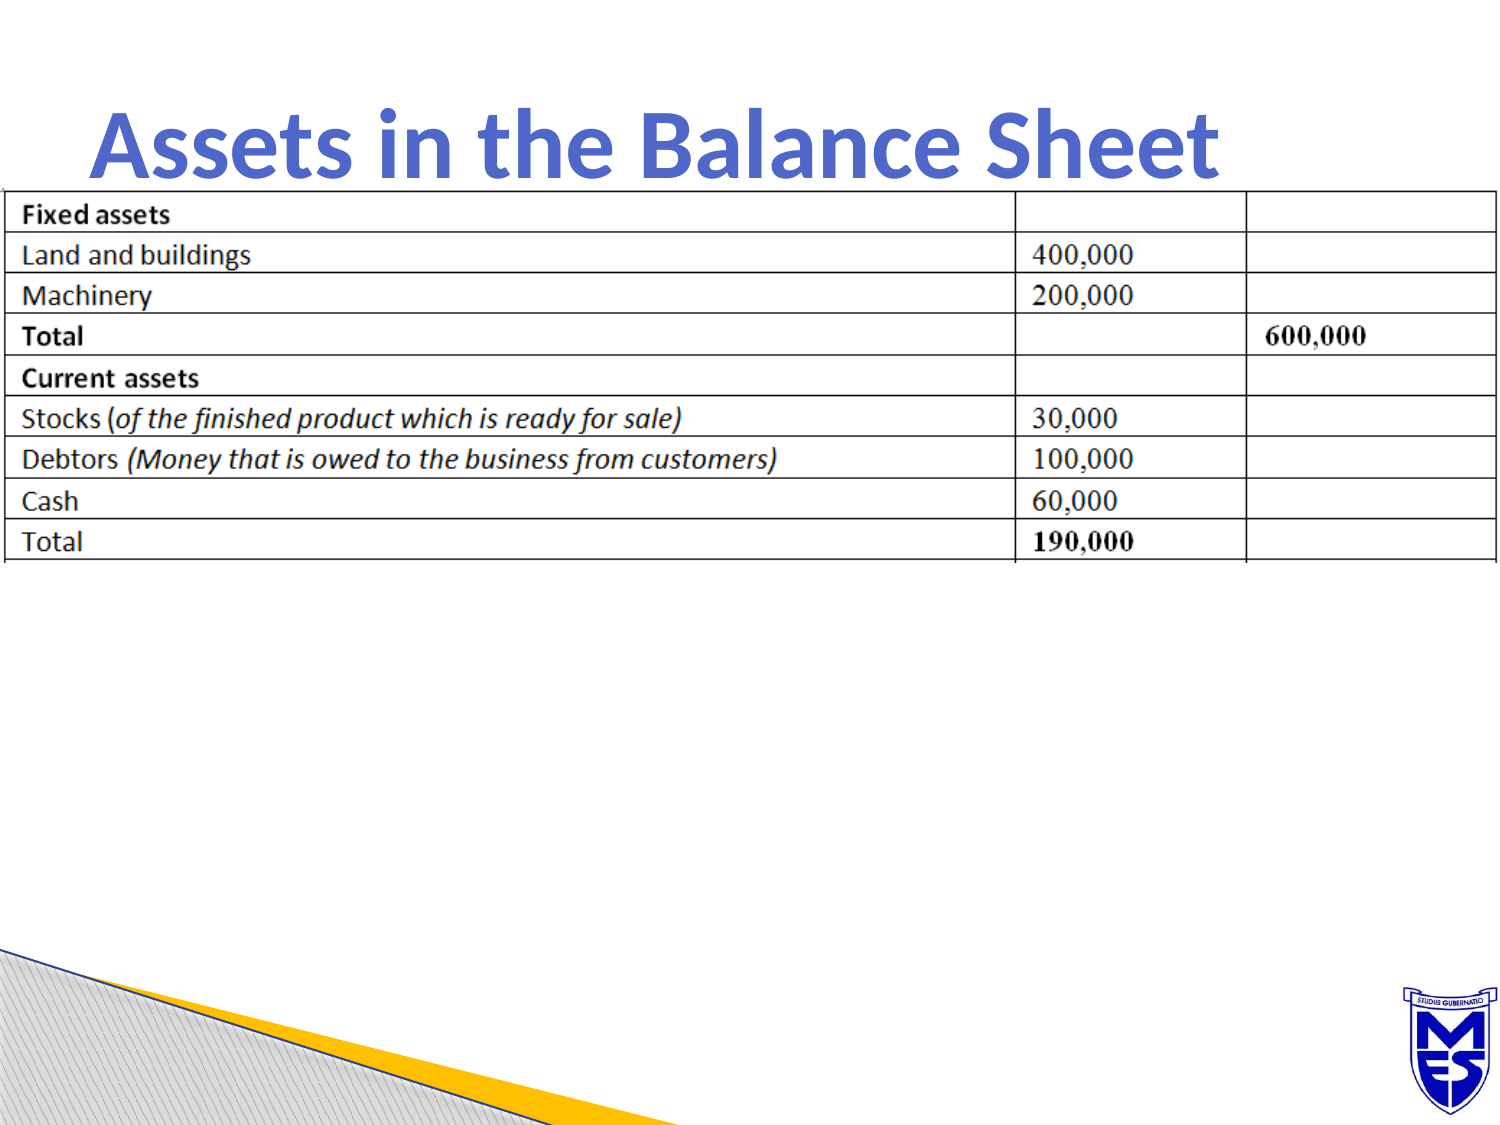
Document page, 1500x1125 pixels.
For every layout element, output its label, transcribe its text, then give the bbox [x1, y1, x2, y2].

picture [0, 188, 1500, 563]
picture [1399, 983, 1500, 1125]
title Assets in the Balance Sheet [75, 45, 1425, 188]
